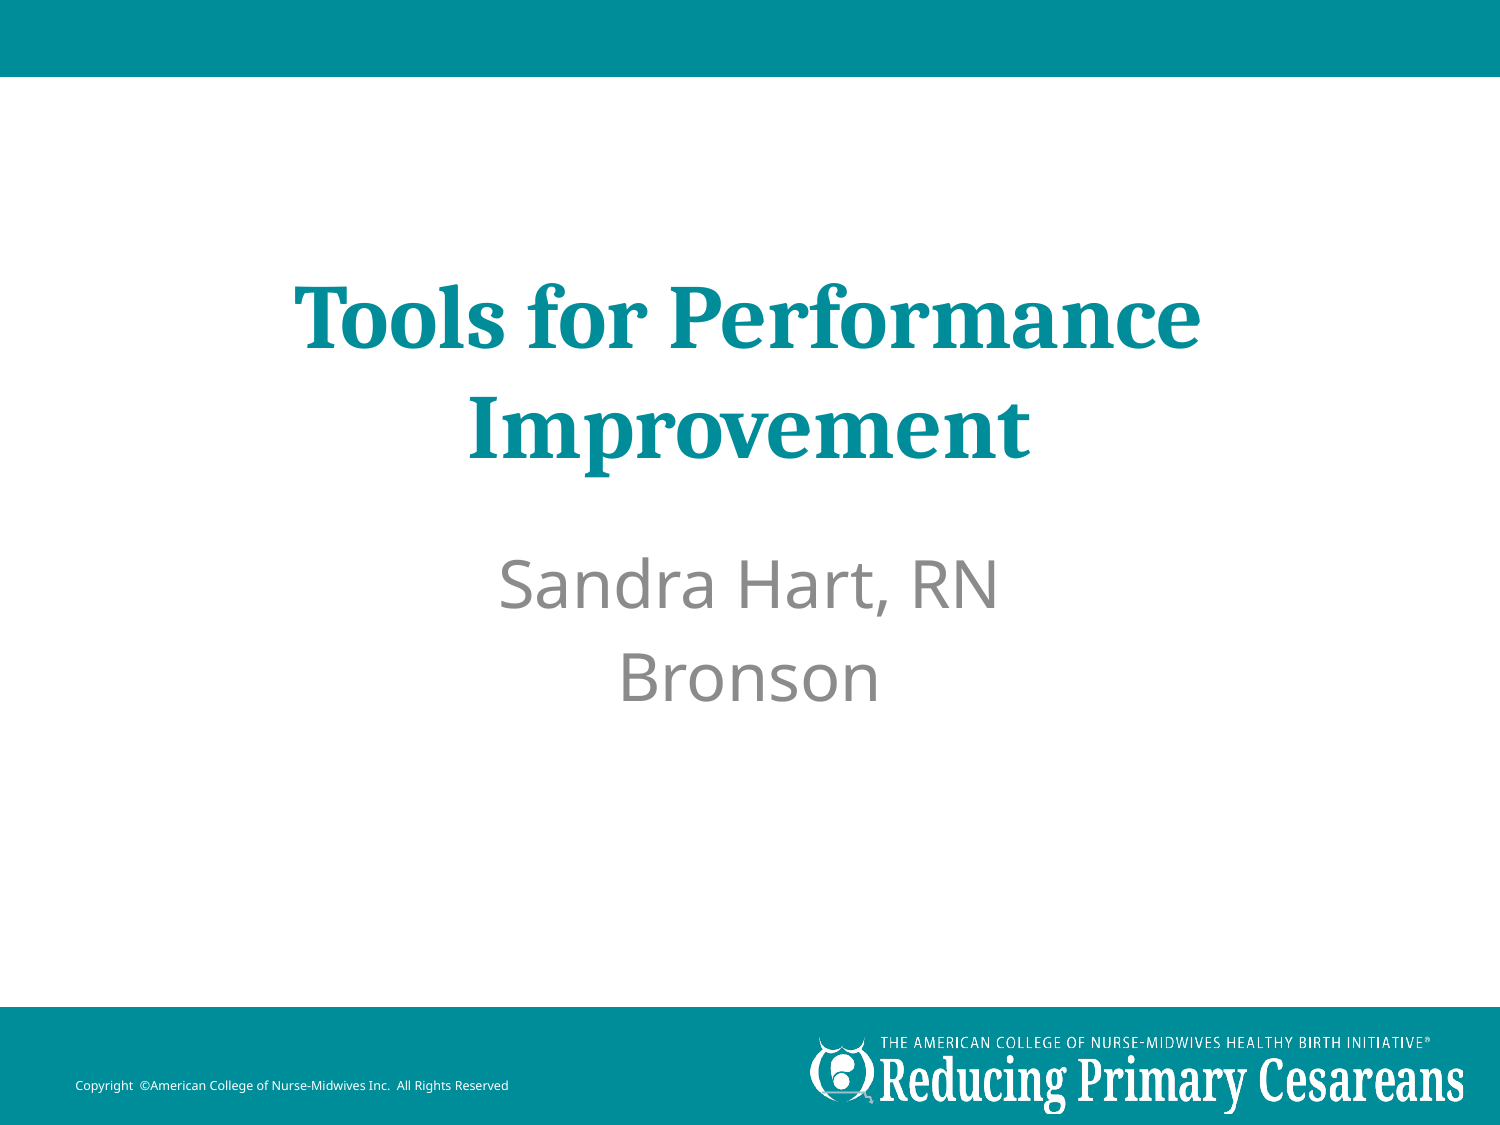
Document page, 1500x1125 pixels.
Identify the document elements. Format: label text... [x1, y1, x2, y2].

title Tools for Performance Improvement [73, 246, 1427, 488]
subtitle Sandra Hart, RN Bronson [225, 534, 1275, 822]
